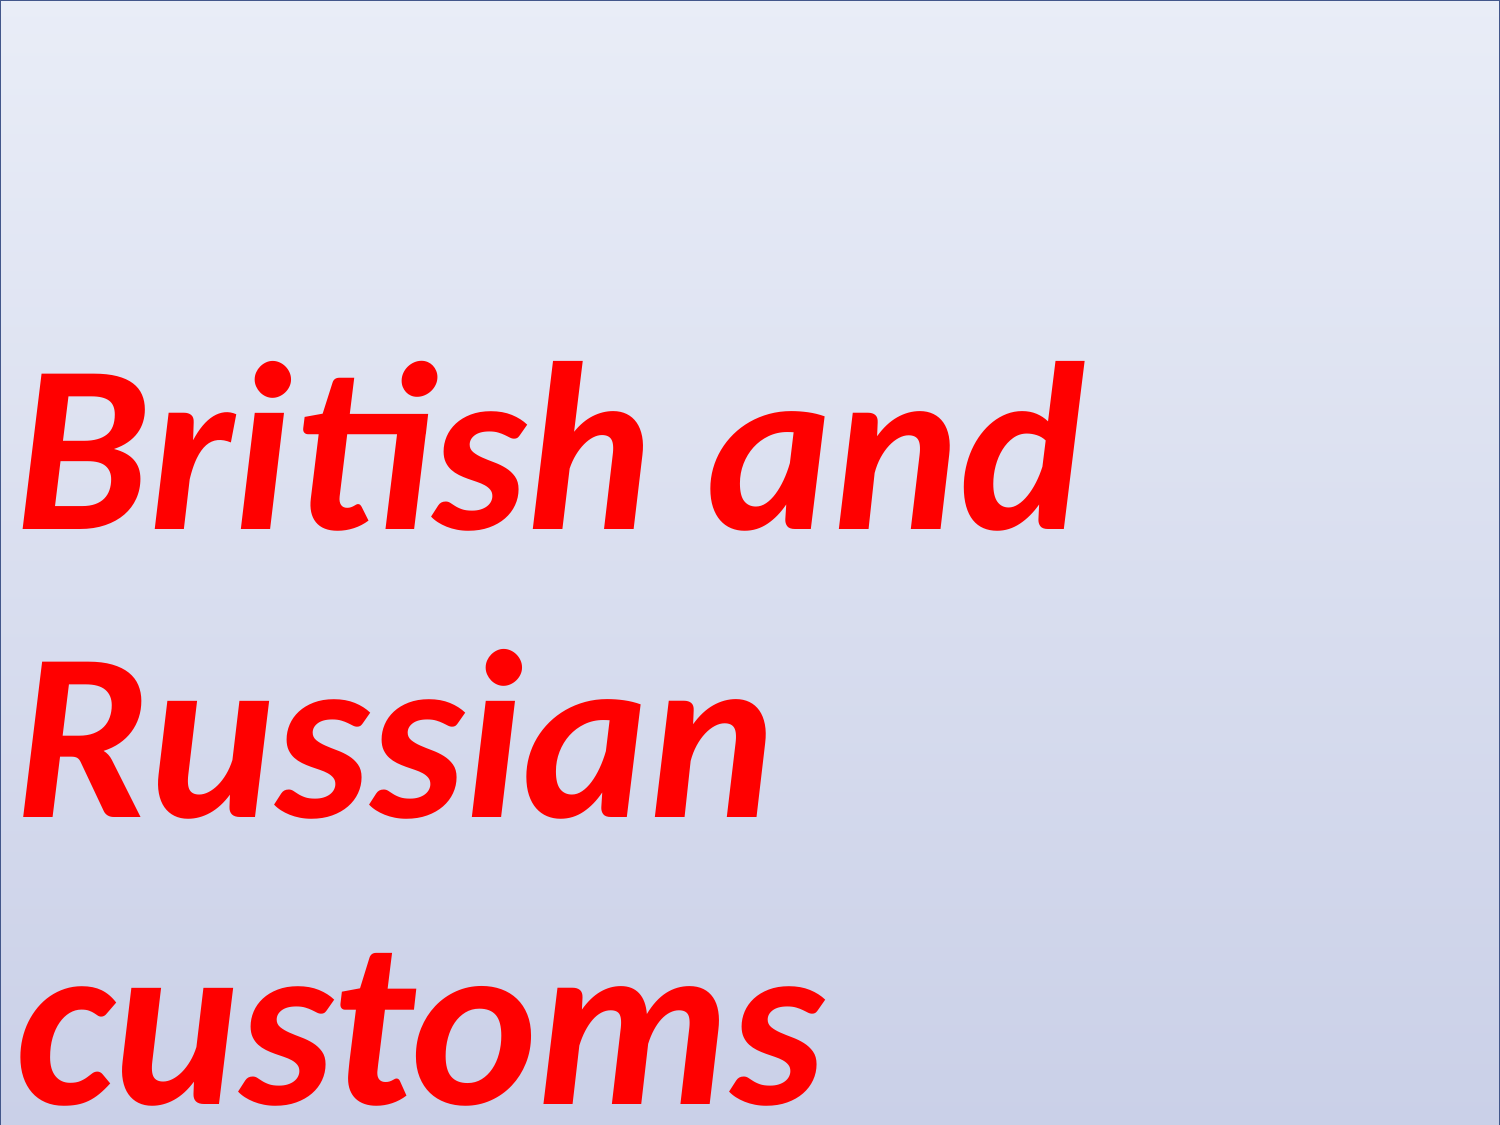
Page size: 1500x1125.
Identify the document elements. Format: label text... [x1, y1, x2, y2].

list British and Russian customs [0, 0, 1500, 1125]
